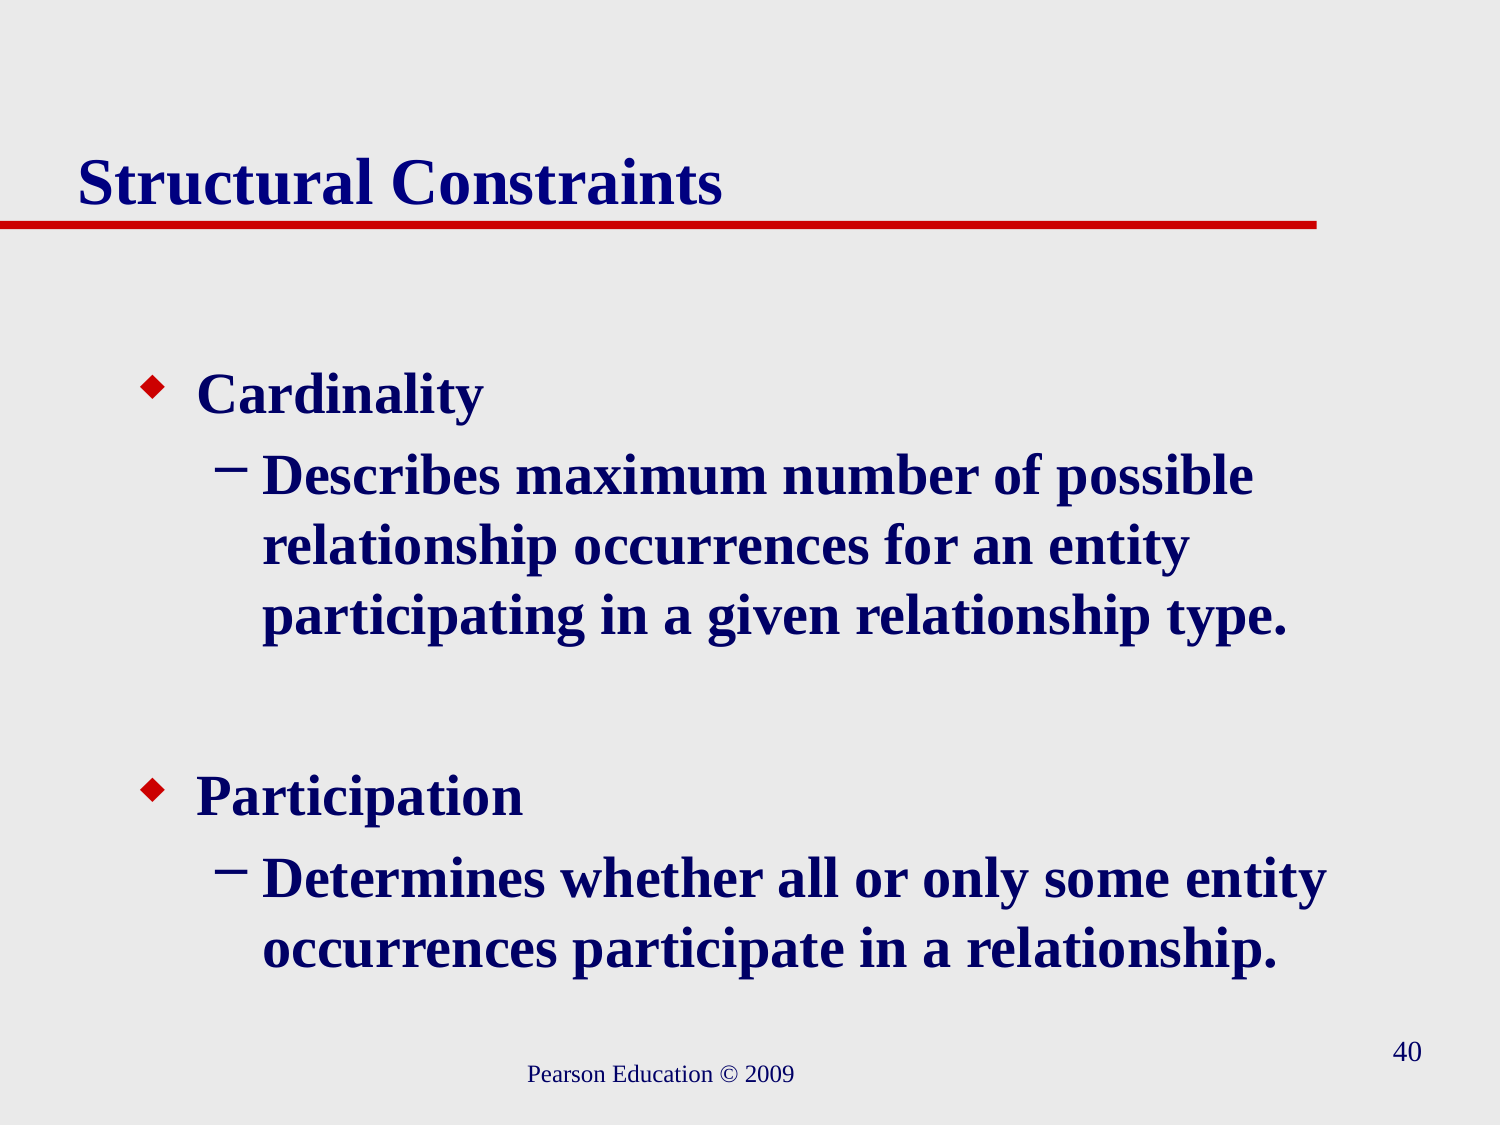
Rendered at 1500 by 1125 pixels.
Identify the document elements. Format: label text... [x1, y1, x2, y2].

slide_number 40 [1125, 1012, 1438, 1088]
list Cardinality Describes maximum number of possible relationship occurrences for an entity participating in a given relationship type. Participation Determines whether all or only some entity occurrences participate in a relationship. [124, 255, 1500, 931]
title Structural Constraints [62, 43, 1338, 226]
text_box Pearson Education © 2009 [512, 1050, 1038, 1095]
